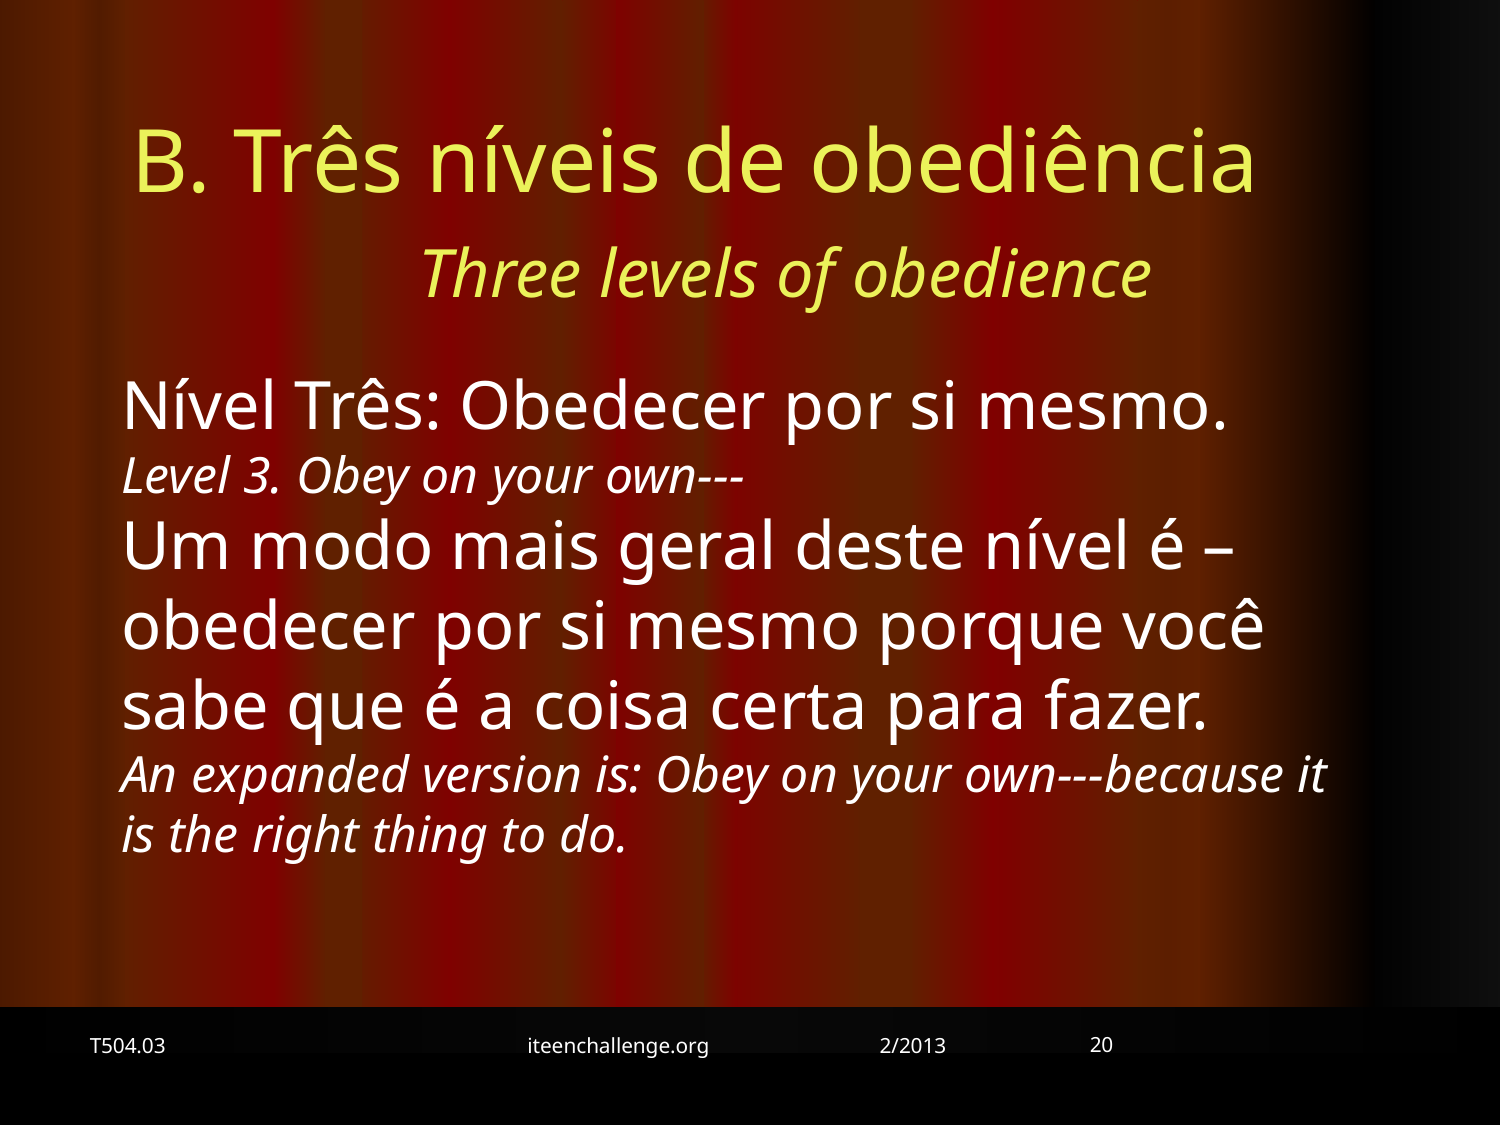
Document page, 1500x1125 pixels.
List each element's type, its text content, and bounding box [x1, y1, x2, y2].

text_box T504.03 [75, 1024, 425, 1100]
text_box 20 [1074, 1024, 1425, 1099]
text_box Nível Três: Obedecer por si mesmo. Level 3. Obey on your own--- Um modo mais geral deste nível é – obedecer por si mesmo porque você sabe que é a coisa certa para fazer. An expanded version is: Obey on your own---because it is the right thing to do. [106, 355, 1382, 1053]
text_box iteenchallenge.org 2/2013 [512, 1024, 988, 1100]
text_box B. Três níveis de obediência Three levels of obedience [111, 99, 1438, 321]
